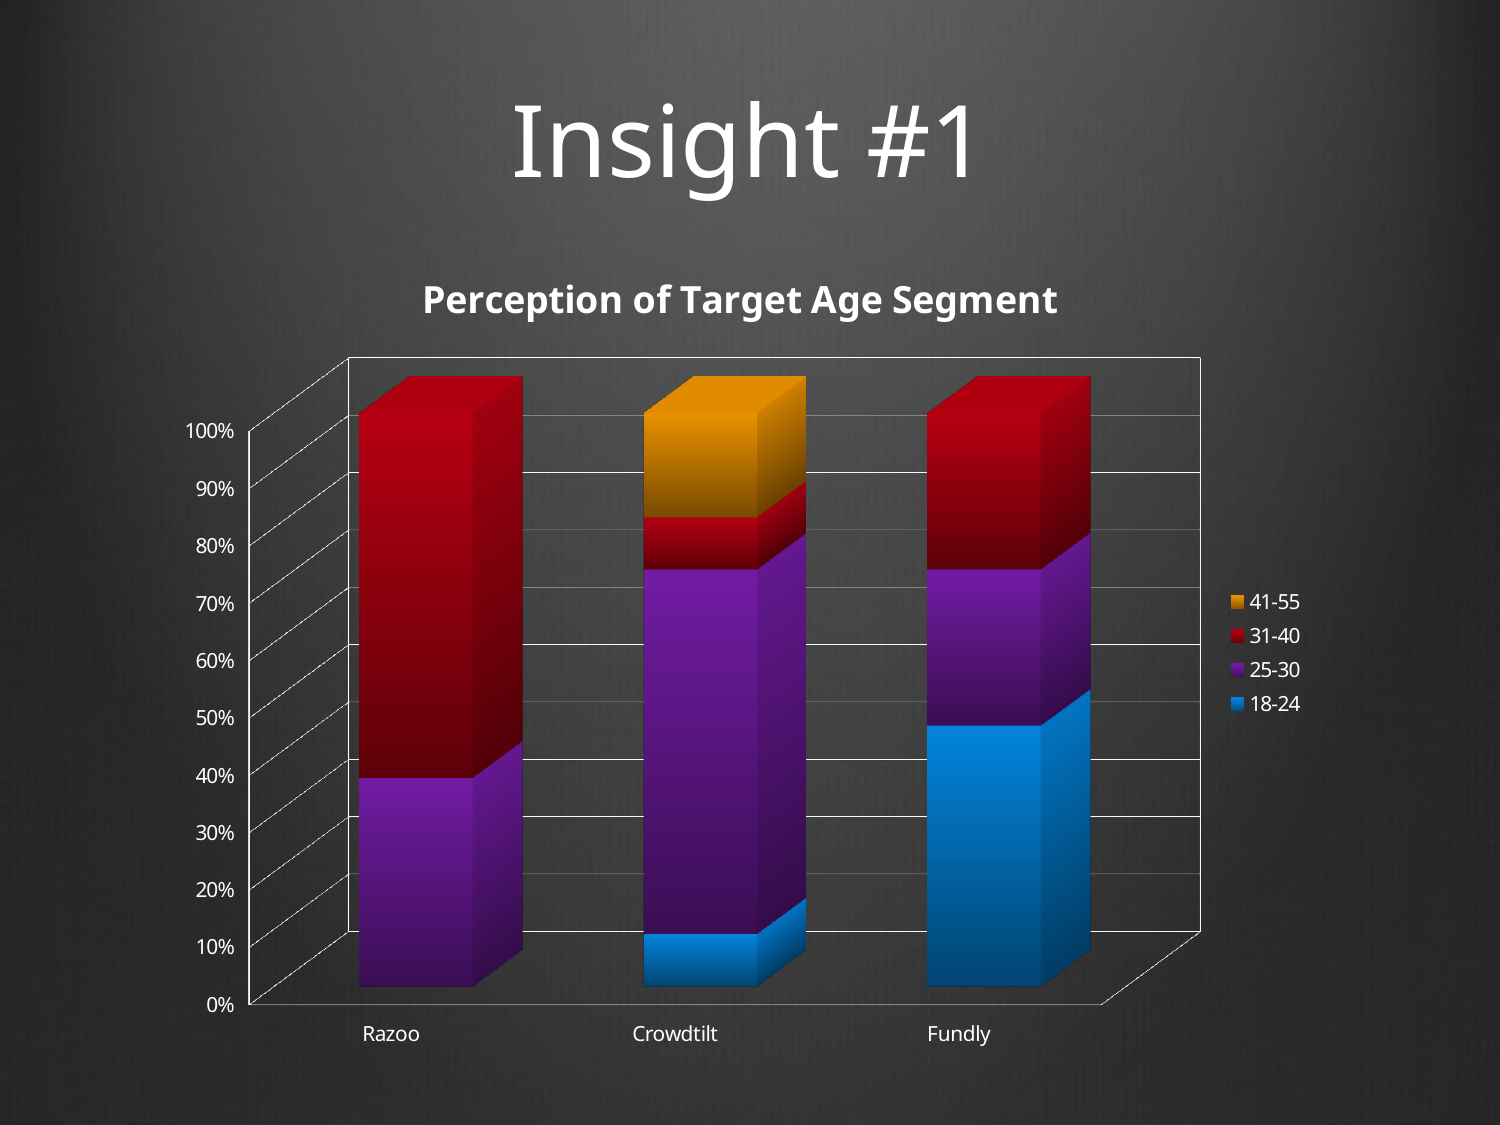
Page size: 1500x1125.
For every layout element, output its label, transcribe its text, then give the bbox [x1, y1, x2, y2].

chart [161, 236, 1319, 1070]
title Insight #1 [112, 19, 1388, 255]
